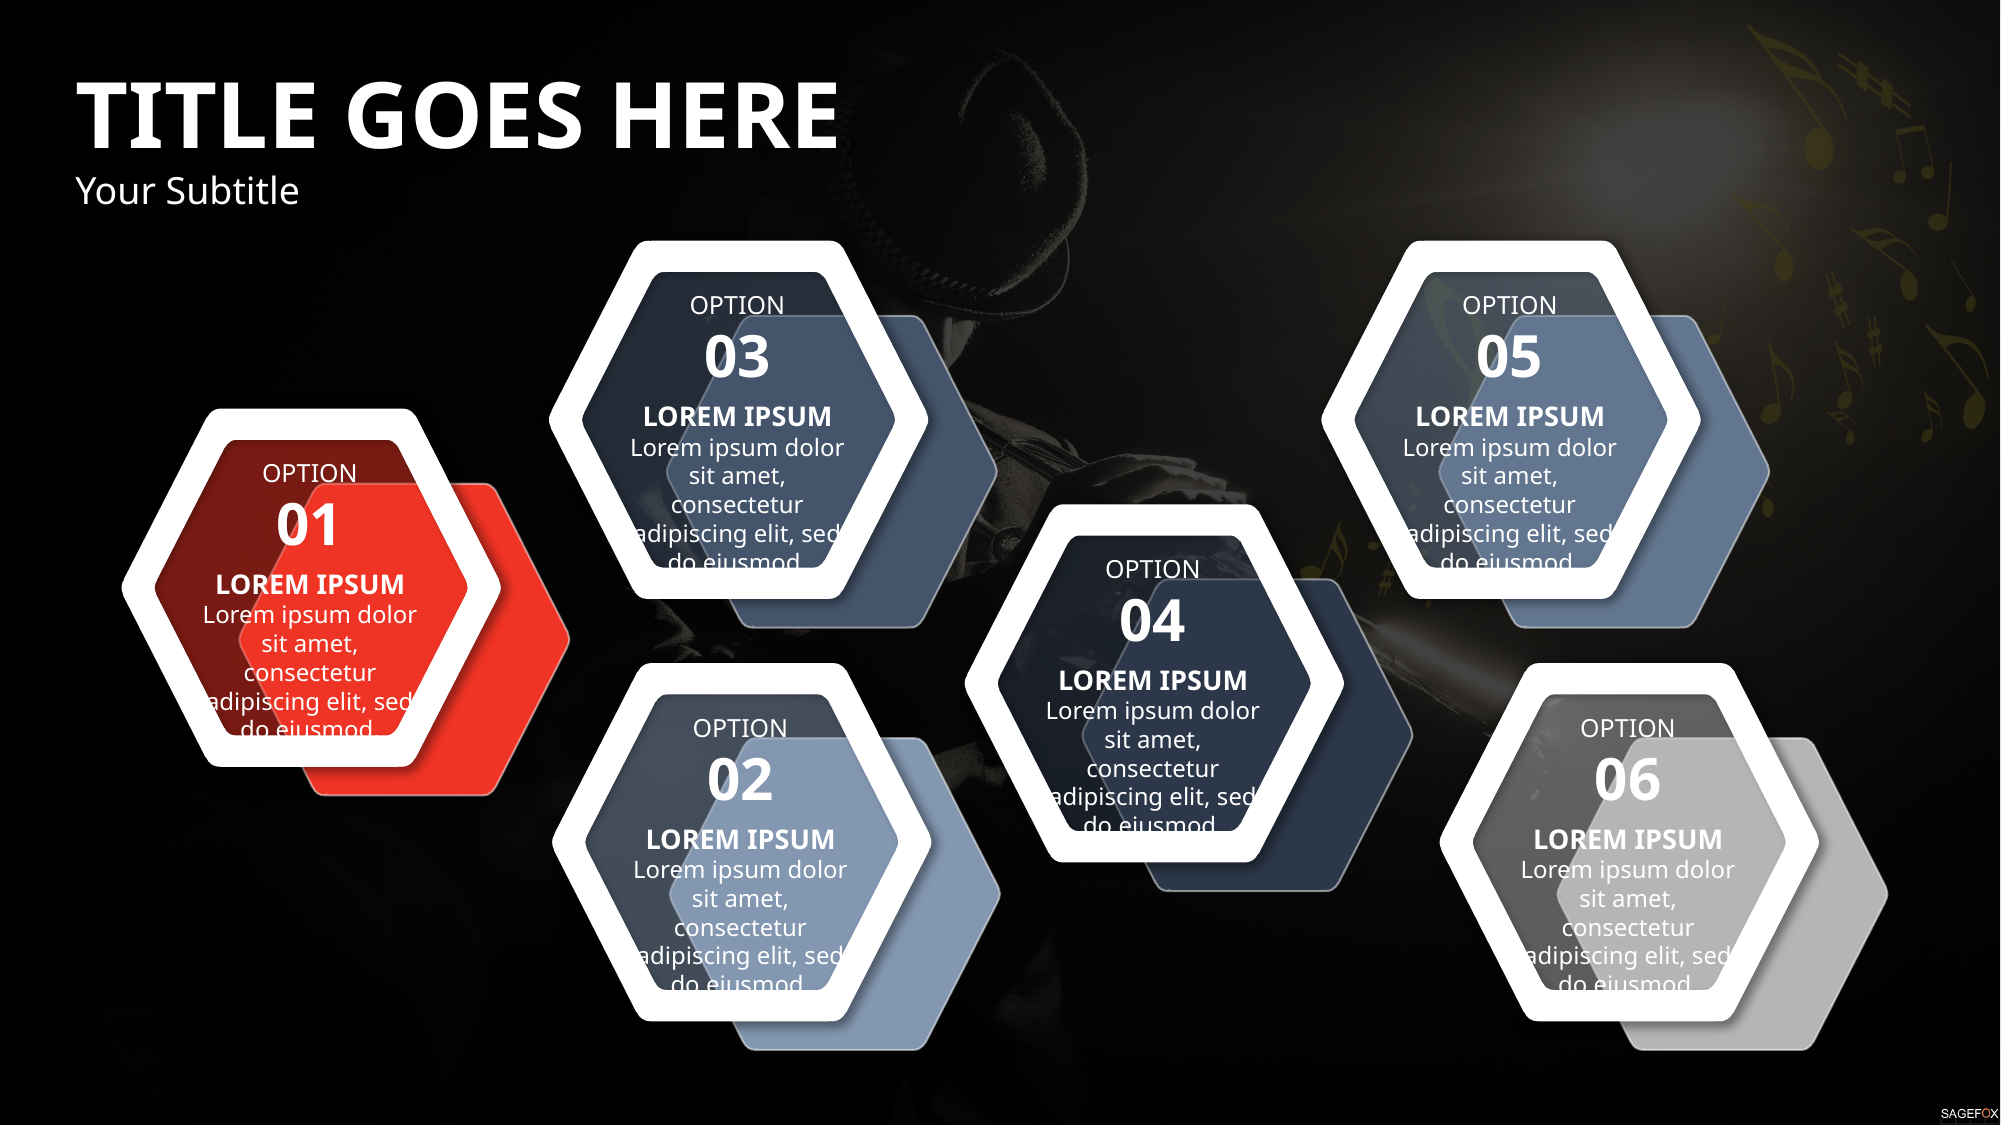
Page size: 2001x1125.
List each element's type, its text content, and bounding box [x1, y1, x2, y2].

text_box [1626, 753, 1889, 1052]
text_box [1150, 599, 1414, 893]
text_box TITLE GOES HERE Your Subtitle [60, 49, 1036, 220]
text_box [307, 498, 571, 797]
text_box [964, 504, 1344, 863]
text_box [121, 408, 501, 767]
text_box [1506, 331, 1771, 629]
text_box [738, 754, 1001, 1052]
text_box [548, 240, 929, 599]
text_box [734, 332, 998, 629]
picture [0, 0, 2001, 1125]
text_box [1321, 240, 1701, 599]
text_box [1439, 663, 1819, 1022]
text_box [552, 663, 932, 1022]
